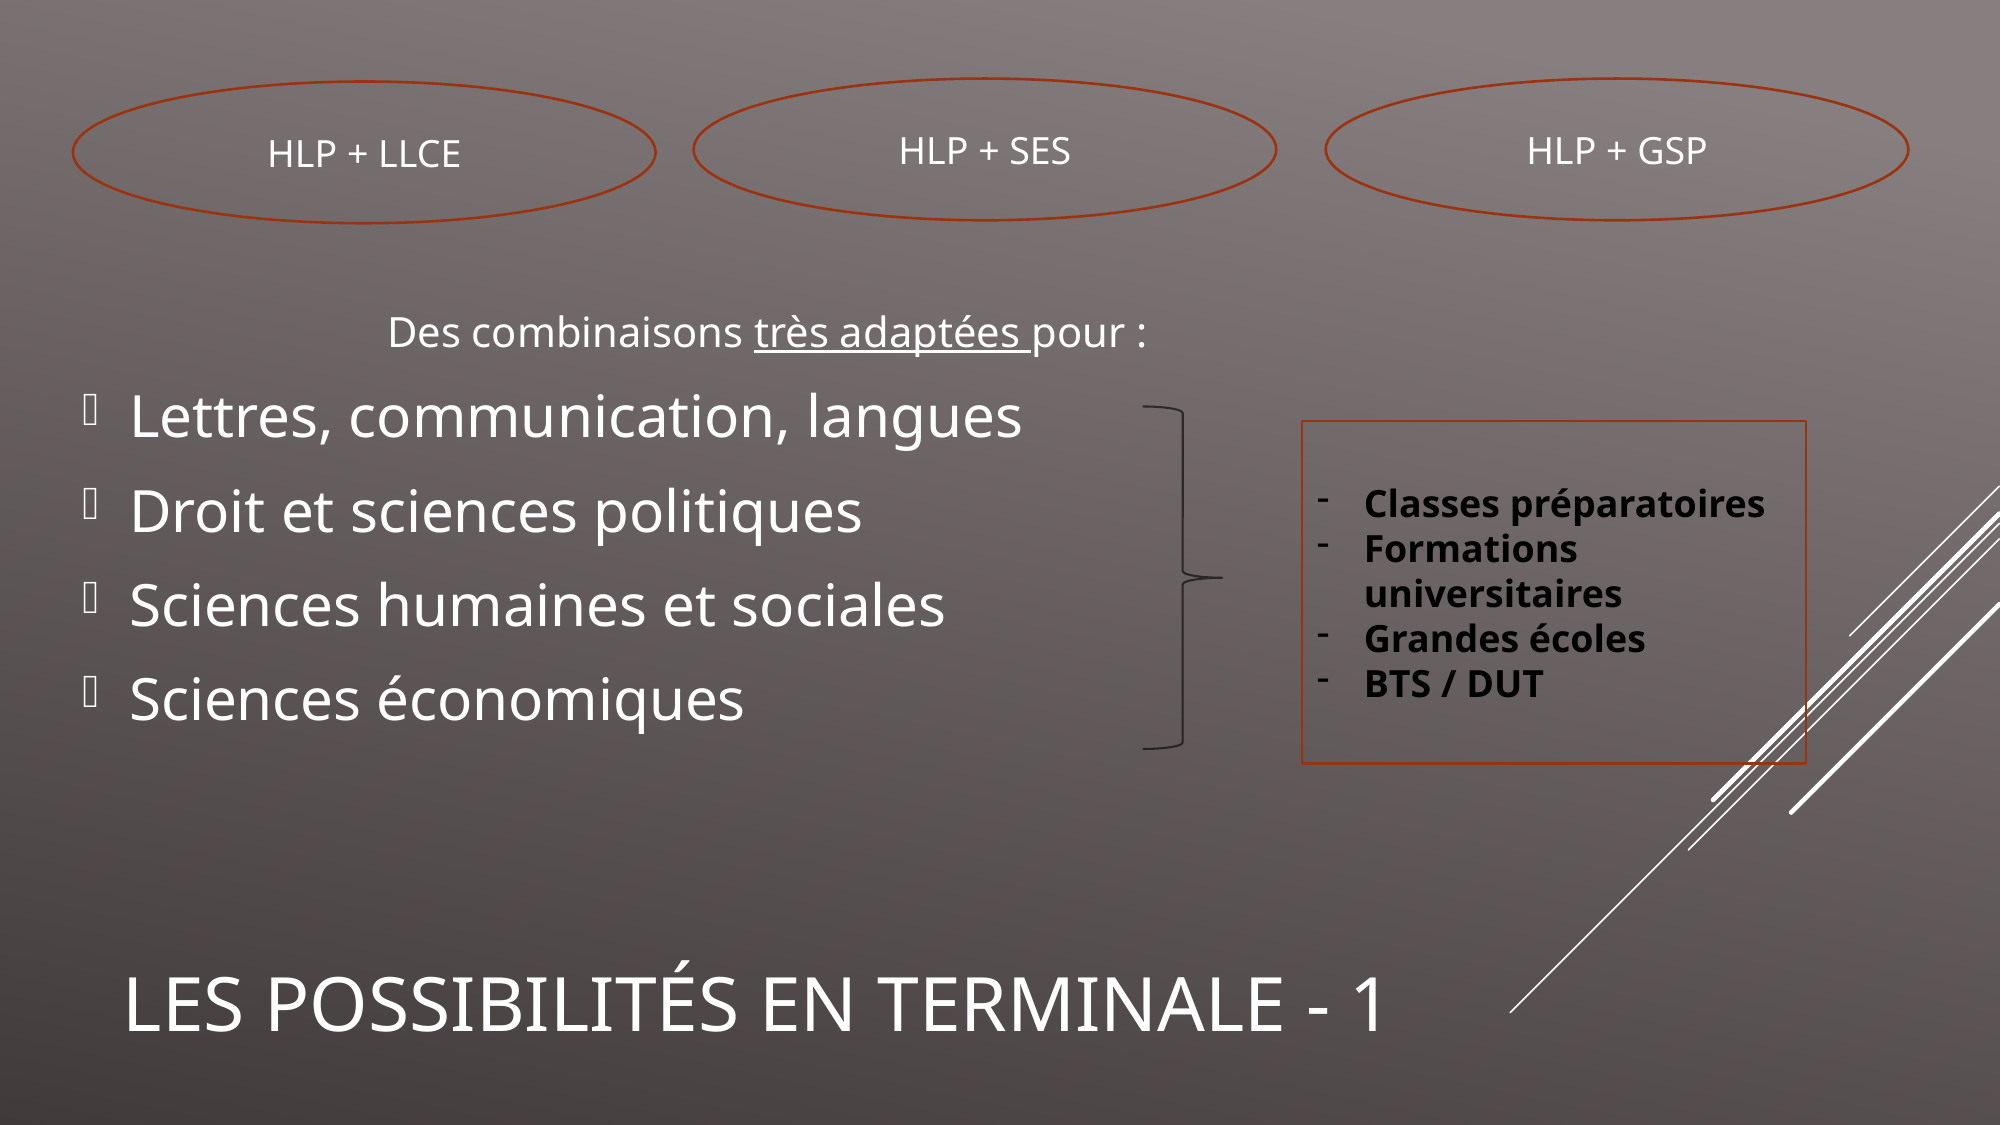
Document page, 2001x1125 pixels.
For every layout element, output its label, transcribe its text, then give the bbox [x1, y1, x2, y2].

text_box HLP + SES [692, 77, 1278, 222]
text_box HLP + GSP [1324, 77, 1910, 222]
text_box [1142, 405, 1223, 750]
text_box HLP + LLCE [71, 80, 657, 225]
title Les possibilités en Terminale - 1 [107, 877, 1508, 1125]
list Des combinaisons très adaptées pour : Lettres, communication, langues Droit et sciences politiques Sciences humaines et sociales Sciences économiques [67, 46, 1468, 937]
text_box Classes préparatoires Formations universitaires Grandes écoles BTS / DUT [1301, 420, 1807, 765]
